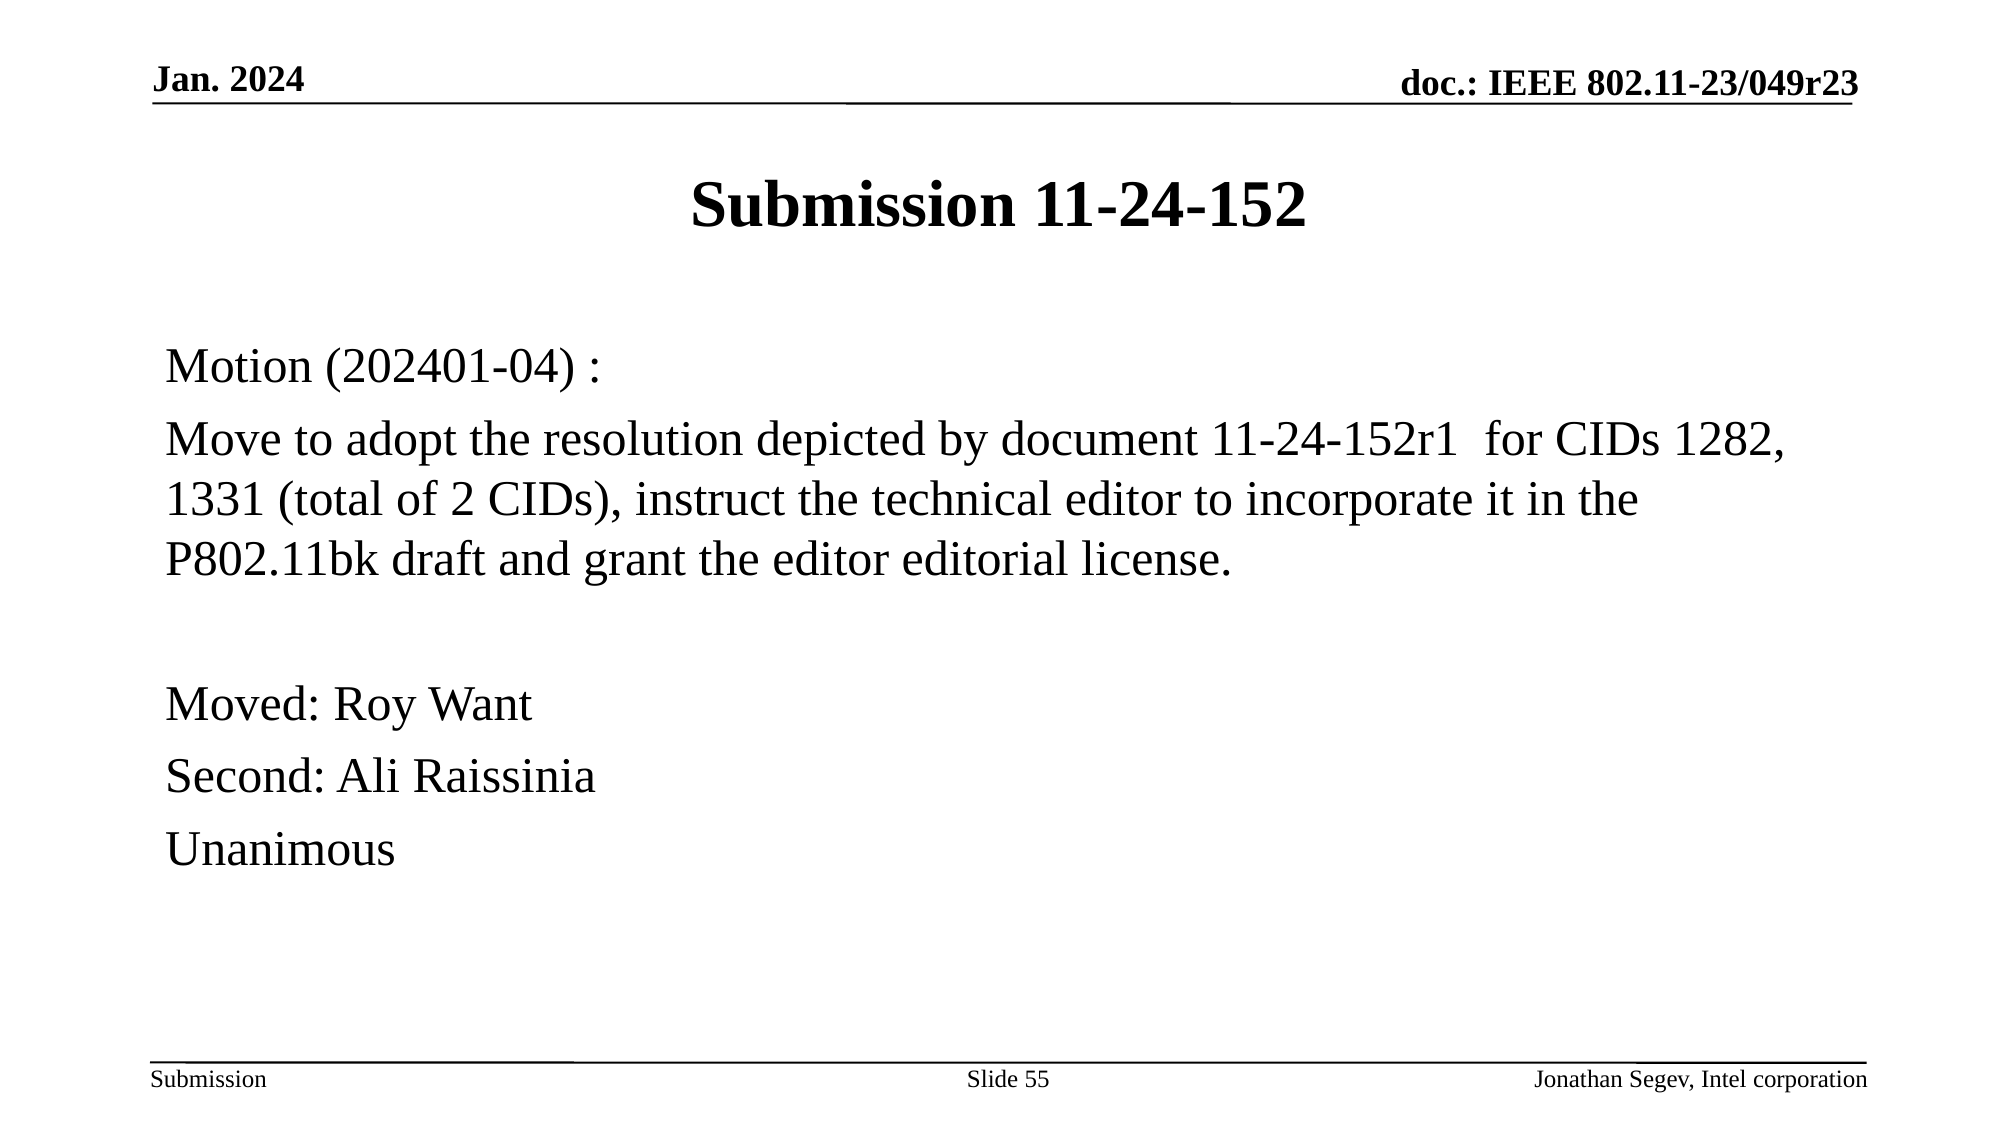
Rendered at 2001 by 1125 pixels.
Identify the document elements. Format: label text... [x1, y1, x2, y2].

slide_number Slide 55 [950, 1061, 1067, 1123]
list Motion (202401-04) : Move to adopt the resolution depicted by document 11-24-152r1 for CIDs 1282, 1331 (total of 2 CIDs), instruct the technical editor to incorporate it in the P802.11bk draft and grant the editor editorial license. Moved: Roy Want Second: Ali Raissinia Unanimous [149, 324, 1850, 1000]
title Submission 11-24-152 [149, 112, 1850, 288]
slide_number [152, 54, 563, 100]
footer Jonathan Segev, Intel corporation [1171, 1061, 1869, 1093]
